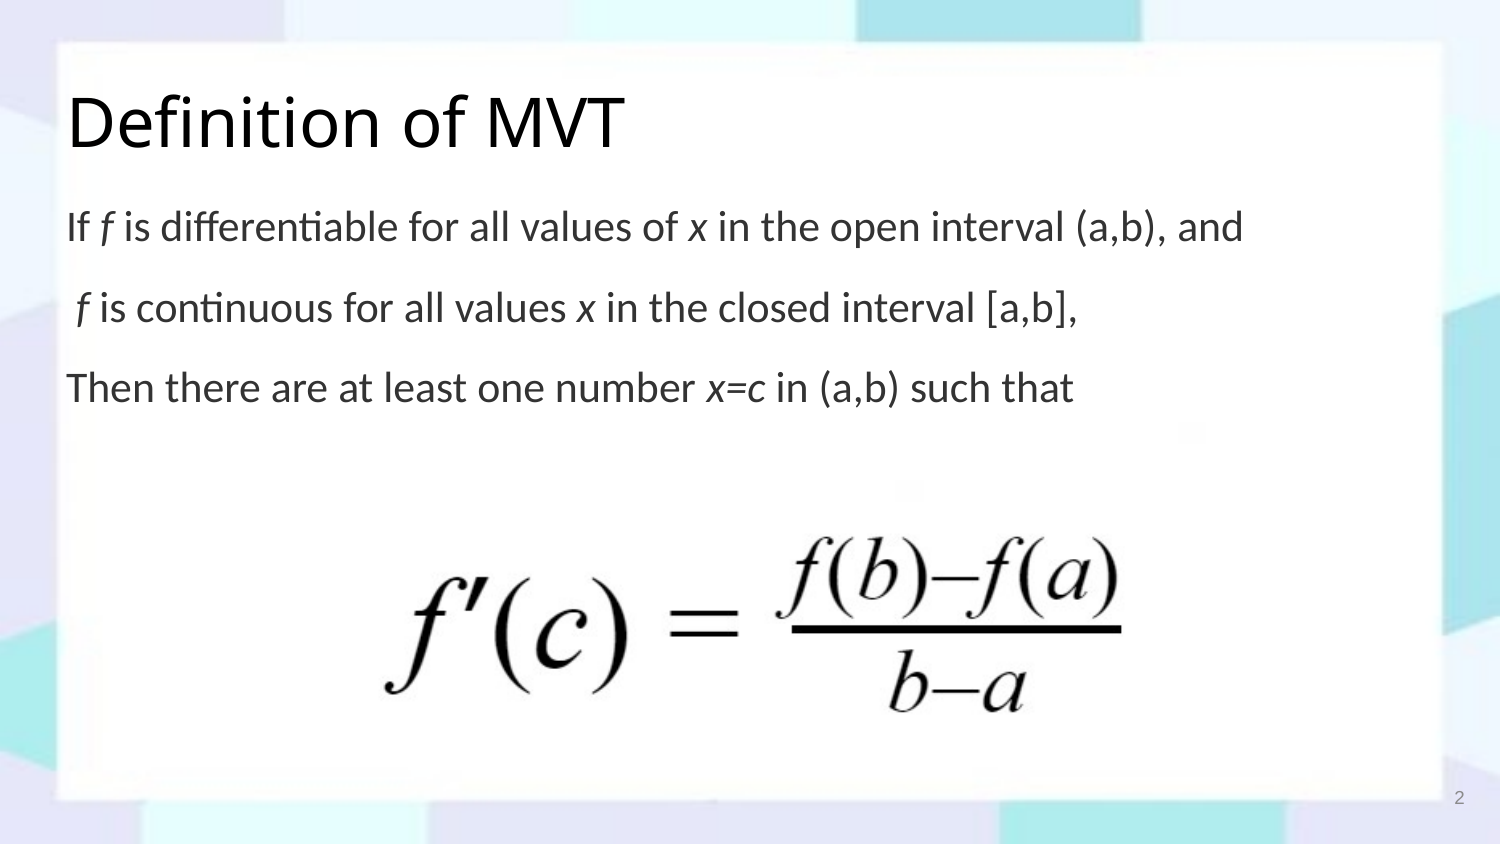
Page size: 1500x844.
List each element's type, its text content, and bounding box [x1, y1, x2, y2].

slide_number 2 [1389, 764, 1480, 830]
list If f is differentiable for all values of x in the open interval (a,b), and f is continuous for all values x in the closed interval [a,b], Then there are at least one number x=c in (a,b) such that [51, 189, 1449, 750]
picture [0, 0, 1500, 844]
title Definition of MVT [51, 72, 1449, 167]
